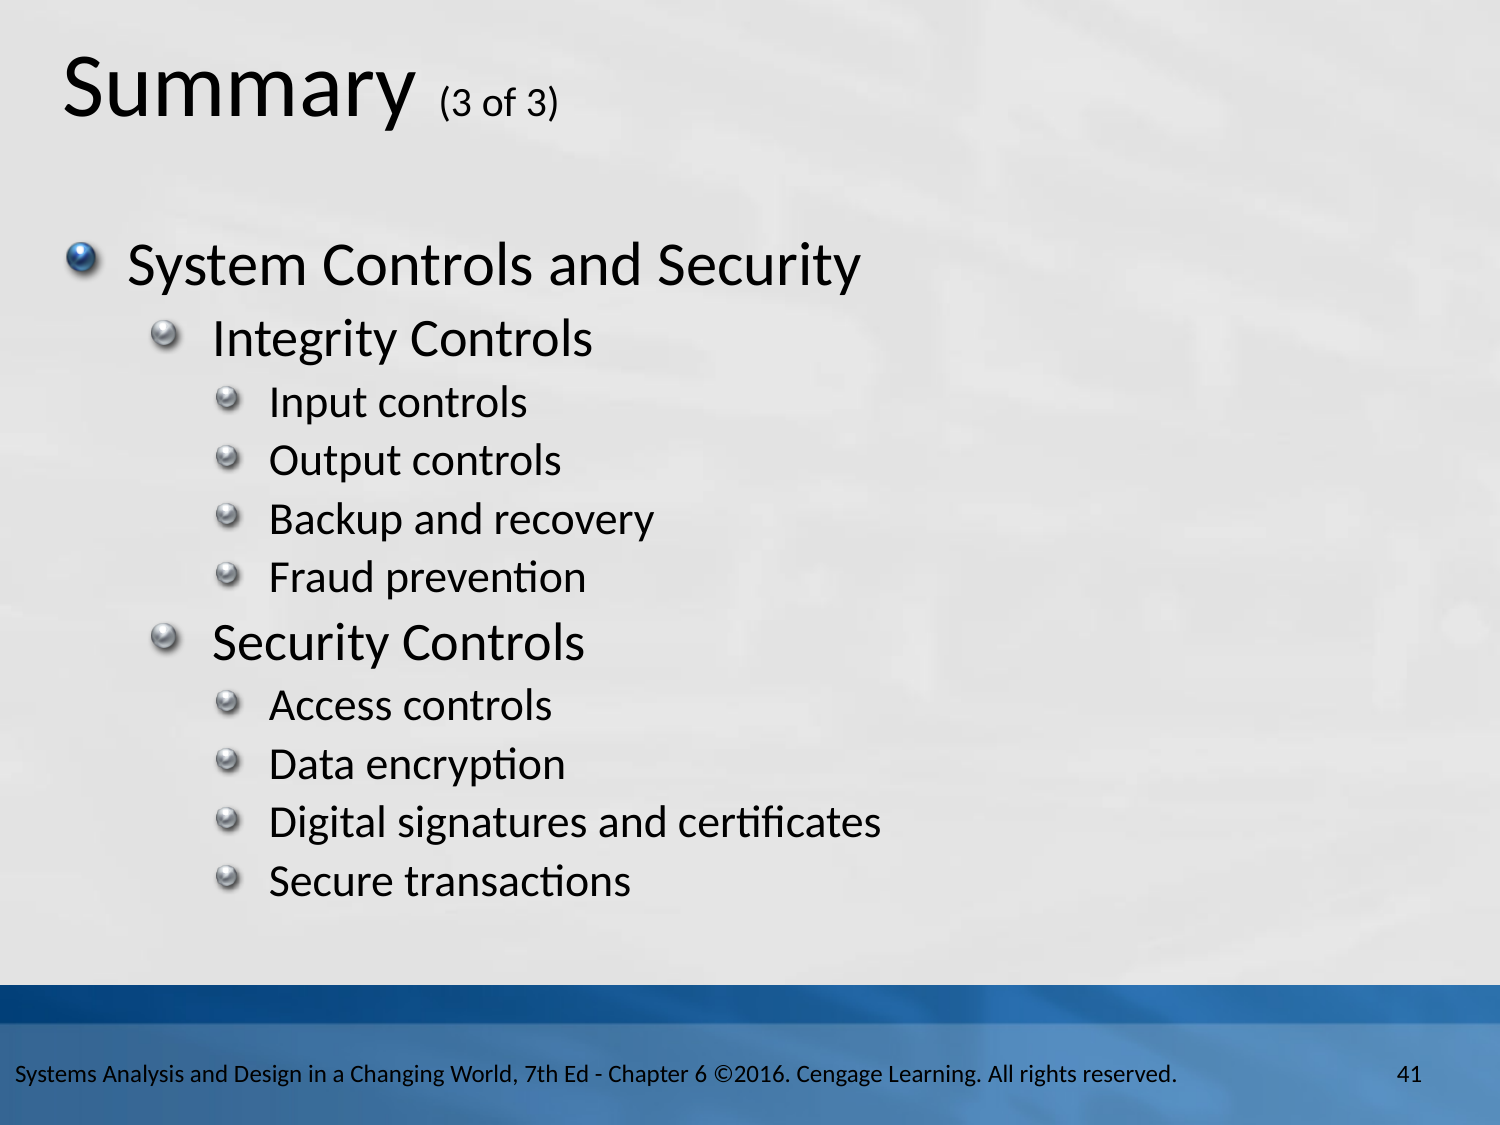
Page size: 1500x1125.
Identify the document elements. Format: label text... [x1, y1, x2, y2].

list System Controls and Security Integrity Controls Input controls Output controls Backup and recovery Fraud prevention Security Controls Access controls Data encryption Digital signatures and certificates Secure transactions [62, 231, 1438, 956]
slide_number 41 [1299, 1042, 1438, 1103]
title Summary (3 of 3) [62, 37, 1438, 138]
picture [0, 0, 1500, 1125]
footer Systems Analysis and Design in a Changing World, 7th Ed - Chapter 6 ©2016. Cengage Learning. All rights reserved. [0, 1042, 1250, 1103]
